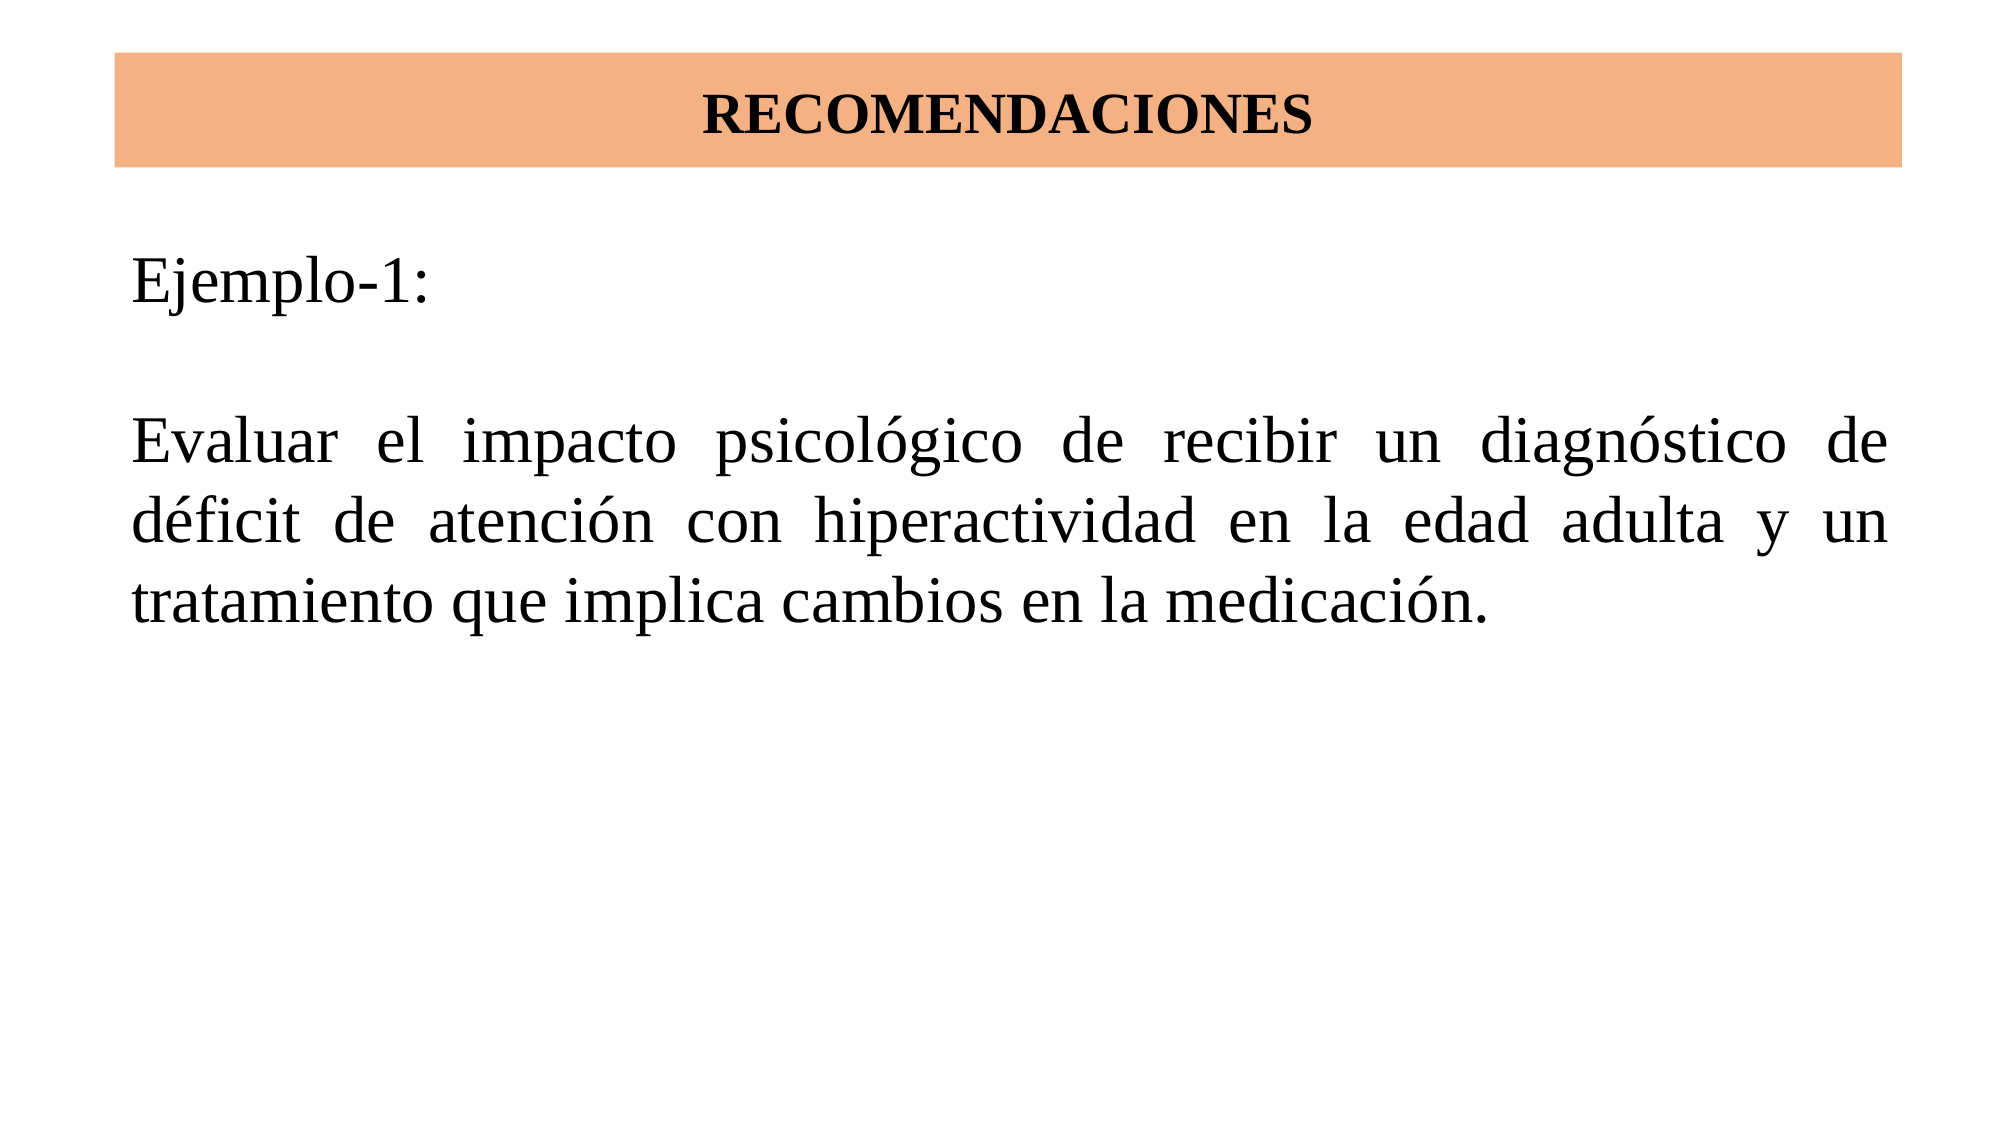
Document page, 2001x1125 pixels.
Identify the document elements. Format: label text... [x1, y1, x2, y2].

subtitle Ejemplo-1: Evaluar el impacto psicológico de recibir un diagnóstico de déficit de atención con hiperactividad en la edad adulta y un tratamiento que implica cambios en la medicación. [116, 228, 1908, 667]
title RECOMENDACIONES [114, 52, 1902, 168]
